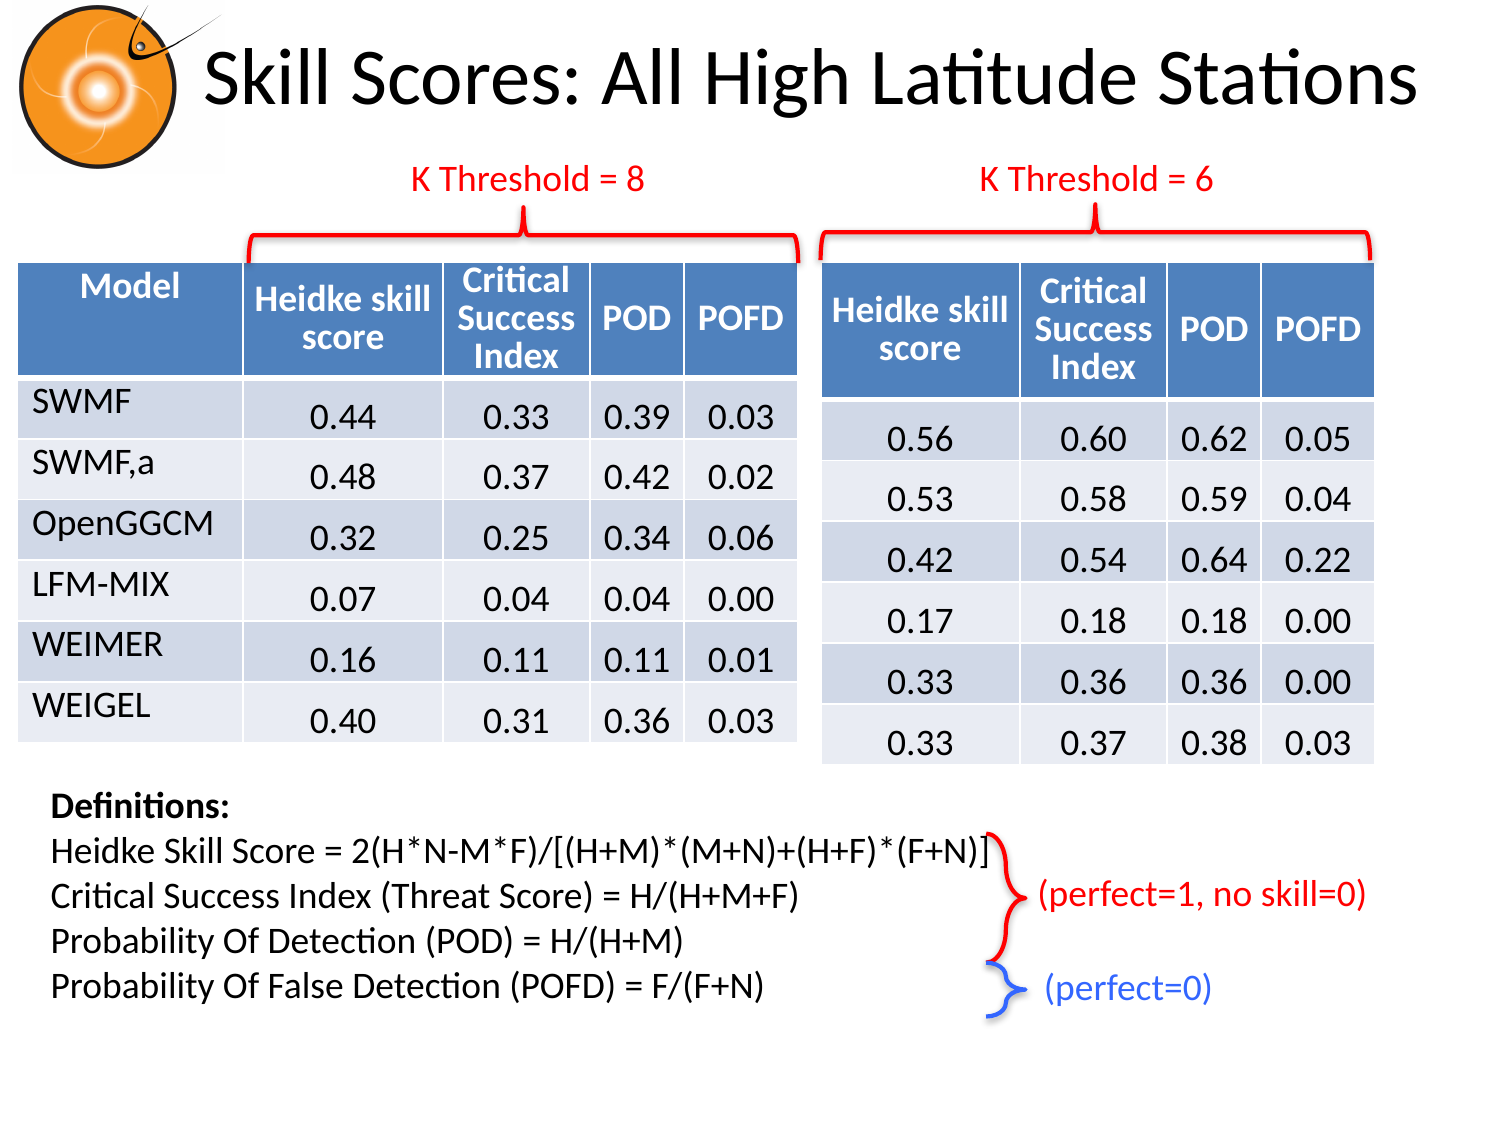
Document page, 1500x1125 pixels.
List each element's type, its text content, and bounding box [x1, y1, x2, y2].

table_cell 0.60 [1021, 402, 1166, 460]
table_cell 0.04 [1262, 461, 1374, 520]
table_cell 0.58 [1021, 461, 1166, 520]
table_header Critical Success Index [444, 270, 589, 375]
table_cell 0.02 [685, 440, 797, 499]
table_cell 0.03 [1262, 705, 1374, 764]
table_cell 0.32 [244, 500, 442, 559]
table_cell 0.16 [244, 622, 442, 681]
table_cell 0.06 [685, 500, 797, 559]
table_cell 0.34 [591, 500, 683, 559]
table_cell 0.11 [591, 622, 683, 681]
text_box [818, 207, 1373, 261]
table_cell 0.03 [685, 381, 797, 438]
table_cell 0.48 [244, 440, 442, 499]
table_cell WEIGEL [18, 683, 242, 742]
table_cell 0.03 [685, 683, 797, 742]
table_cell 0.33 [822, 644, 1019, 703]
table_cell 0.62 [1168, 402, 1260, 460]
text_box K Threshold = 6 [964, 146, 1230, 207]
table_cell 0.40 [244, 683, 442, 742]
table_cell LFM-MIX [18, 561, 242, 620]
text_box (perfect=0) [1029, 955, 1229, 1015]
table_header POD [1168, 267, 1260, 397]
table_cell 0.00 [1262, 644, 1374, 703]
table_cell 0.11 [444, 622, 589, 681]
table_cell 0.36 [1168, 644, 1260, 703]
table_cell 0.42 [822, 522, 1019, 581]
table_header Heidke skill score [244, 269, 442, 375]
table_cell SWMF,a [18, 440, 242, 499]
picture [12, 0, 225, 174]
text_box [985, 831, 1028, 961]
table_cell 0.25 [444, 500, 589, 559]
table_header POFD [1262, 266, 1374, 397]
table_cell 0.01 [685, 622, 797, 681]
table_cell 0.33 [444, 381, 589, 438]
table_header POD [591, 270, 683, 375]
table_cell 0.44 [244, 381, 442, 438]
table_cell 0.18 [1168, 583, 1260, 642]
table_cell 0.05 [1262, 402, 1374, 460]
table_header POFD [685, 270, 797, 375]
table_cell 0.00 [1262, 583, 1374, 642]
table_cell 0.07 [244, 561, 442, 620]
table_cell 0.54 [1021, 522, 1166, 581]
text_box [246, 207, 801, 264]
text_box [985, 960, 1028, 1019]
table_cell 0.64 [1168, 522, 1260, 581]
table_cell 0.33 [822, 705, 1019, 764]
table_cell 0.56 [822, 402, 1019, 460]
table_cell 0.39 [591, 381, 683, 438]
table_cell 0.17 [822, 583, 1019, 642]
text_box K Threshold = 8 [396, 146, 661, 207]
table_cell 0.04 [444, 561, 589, 620]
table_cell 0.59 [1168, 461, 1260, 520]
table_header Critical Success Index [1021, 267, 1166, 397]
table_cell 0.18 [1021, 583, 1166, 642]
table_cell 0.53 [822, 461, 1019, 520]
table_cell 0.42 [591, 440, 683, 499]
table_cell 0.31 [444, 683, 589, 742]
title Skill Scores: All High Latitude Stations [137, 5, 1488, 139]
table_cell 0.37 [444, 440, 589, 499]
table_cell 0.36 [1021, 644, 1166, 703]
table_cell SWMF [18, 381, 242, 438]
table_cell WEIMER [18, 622, 242, 681]
table_header Model [18, 263, 242, 375]
text_box Definitions: Heidke Skill Score = 2(H*N-M*F)/[(H+M)*(M+N)+(H+F)*(F+N)] Critical Success Index (Threat Score) = H/(H+M+F) Probability Of Detection (POD) = H/(H+M) Probability Of False Detection (POFD) = F/(F+N) [35, 774, 1015, 1014]
table_cell 0.04 [591, 561, 683, 620]
table_cell 0.38 [1168, 705, 1260, 764]
table_header Heidke skill score [822, 267, 1019, 397]
table_cell 0.37 [1021, 705, 1166, 764]
text_box (perfect=1, no skill=0) [1022, 861, 1383, 921]
table_cell 0.00 [685, 561, 797, 620]
table_cell 0.36 [591, 683, 683, 742]
table_cell 0.22 [1262, 522, 1374, 581]
table_cell OpenGGCM [18, 500, 242, 559]
